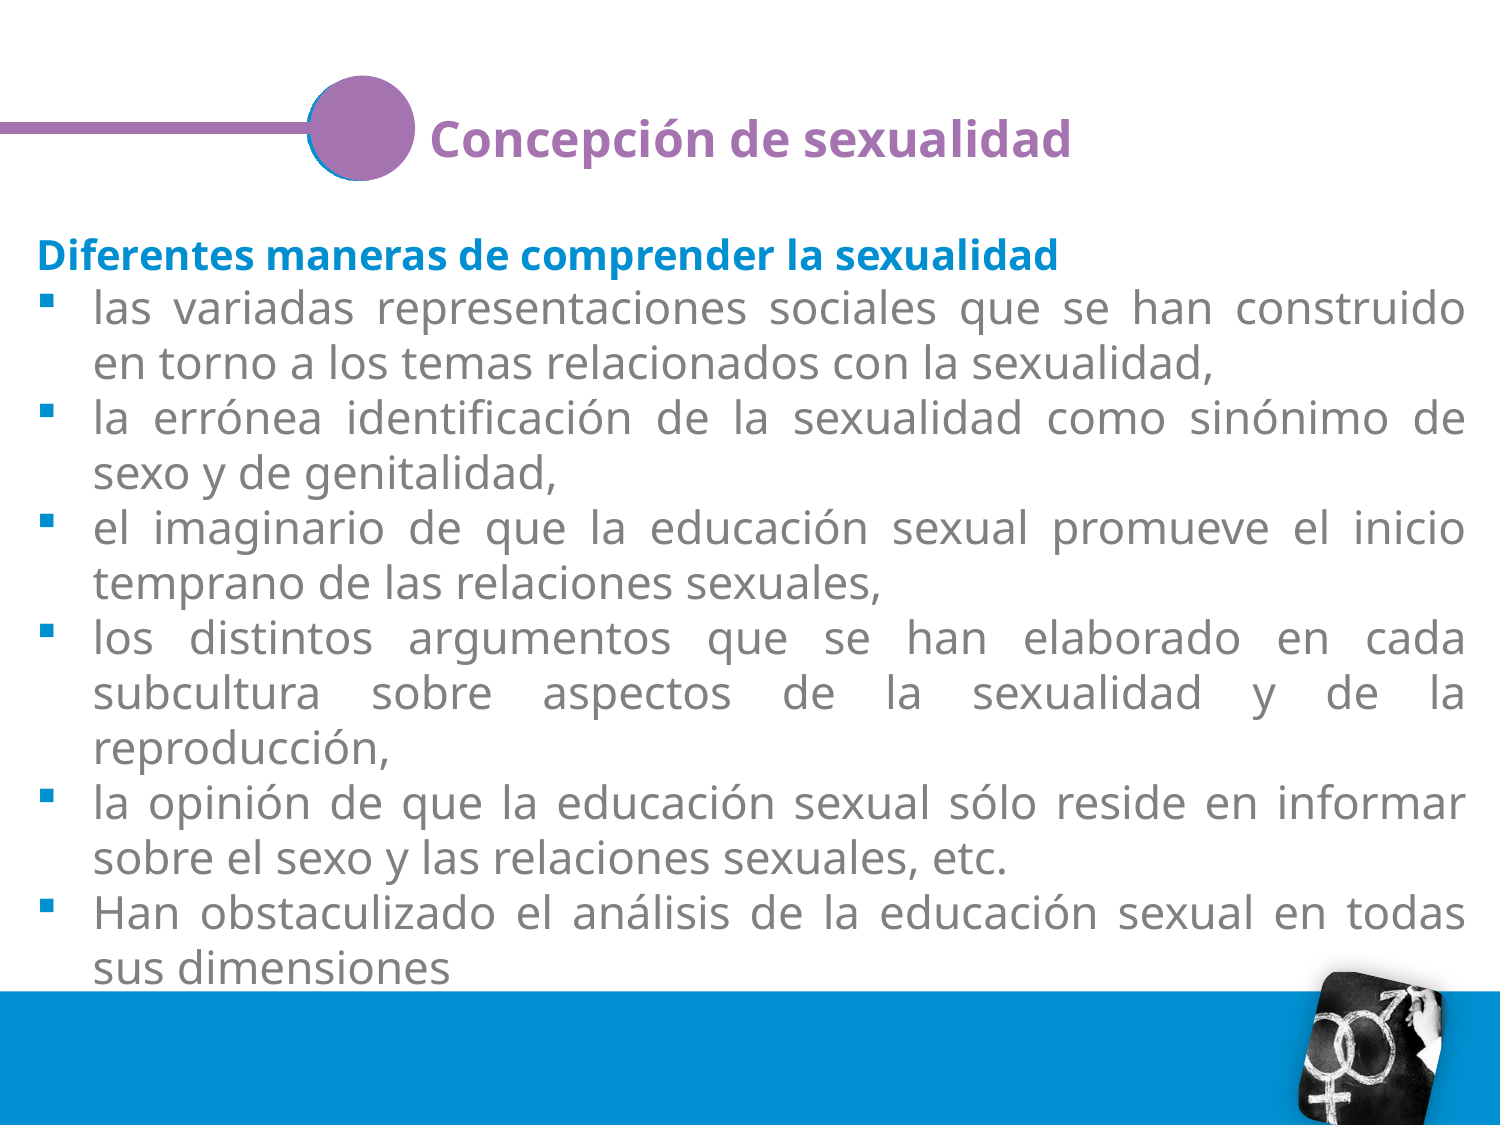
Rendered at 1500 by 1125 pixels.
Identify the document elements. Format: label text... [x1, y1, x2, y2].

text_box Diferentes maneras de comprender la sexualidad las variadas representaciones sociales que se han construido en torno a los temas relacionados con la sexualidad, la errónea identificación de la sexualidad como sinónimo de sexo y de genitalidad, el imaginario de que la educación sexual promueve el inicio temprano de las relaciones sexuales, los distintos argumentos que se han elaborado en cada subcultura sobre aspectos de la sexualidad y de la reproducción, la opinión de que la educación sexual sólo reside en informar sobre el sexo y las relaciones sexuales, etc. Han obstaculizado el análisis de la educación sexual en todas sus dimensiones [21, 221, 1483, 1002]
text_box [1438, 990, 1500, 1125]
picture [297, 69, 418, 187]
text_box [0, 990, 1304, 1125]
text_box Concepción de sexualidad [414, 29, 1461, 175]
picture [1307, 978, 1438, 1125]
